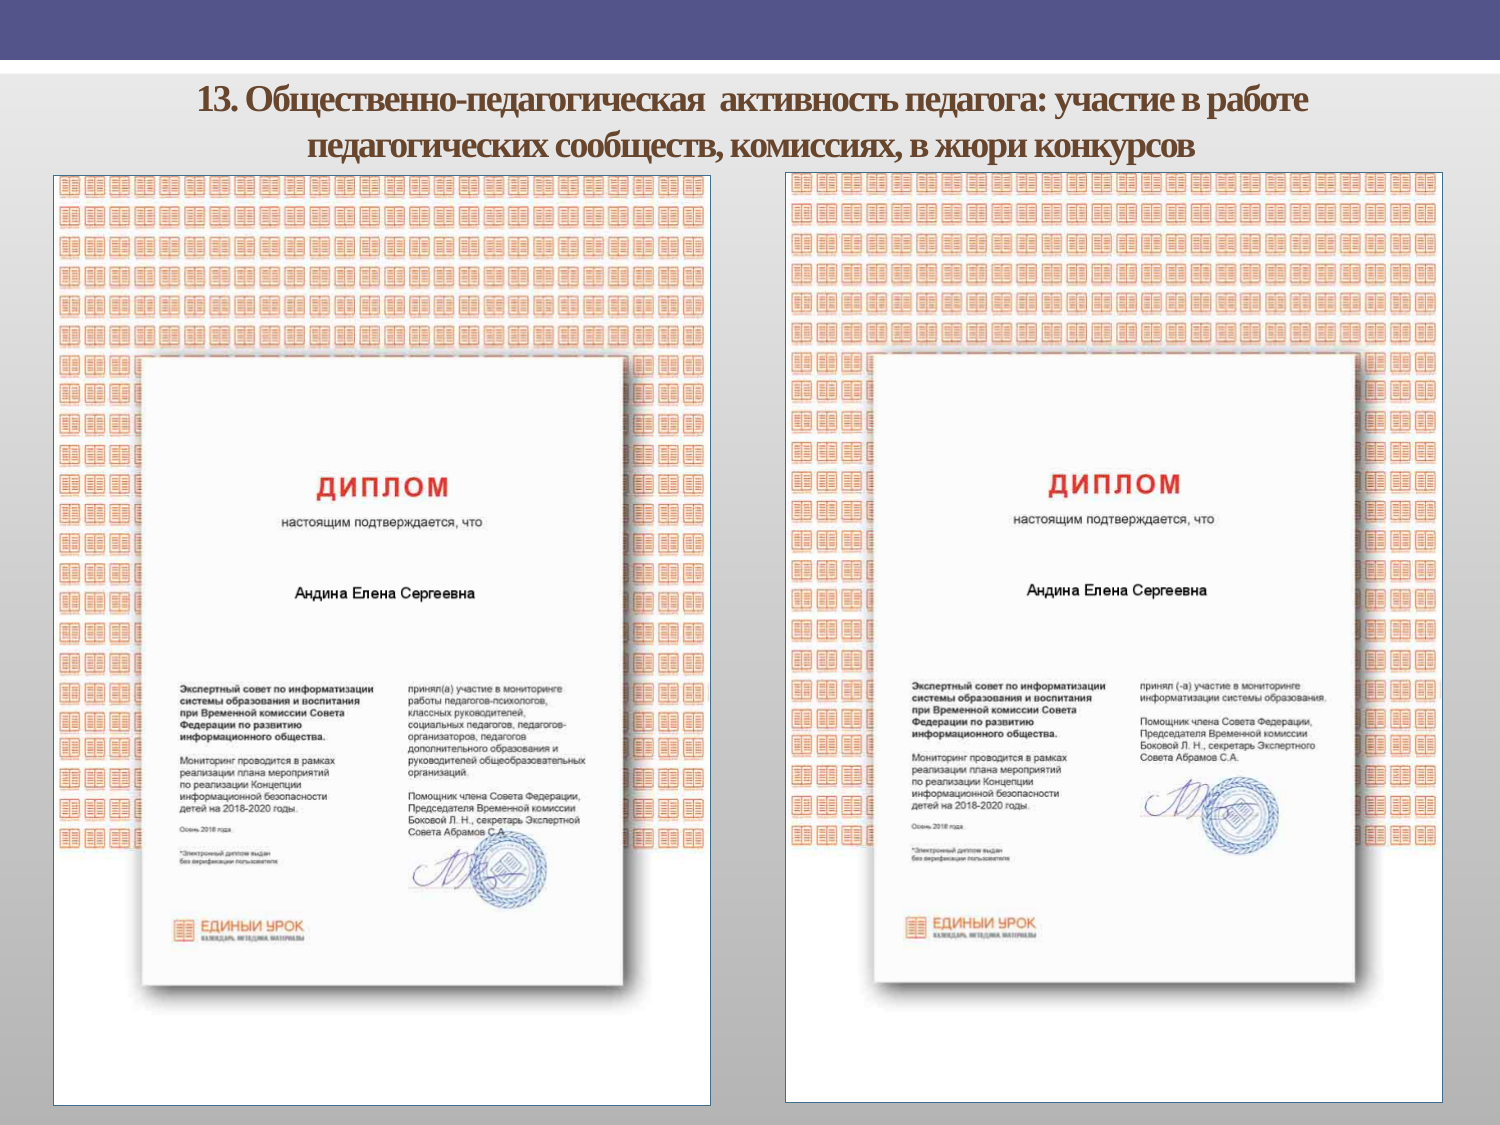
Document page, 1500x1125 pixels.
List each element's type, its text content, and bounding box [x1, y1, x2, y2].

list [785, 172, 1443, 1104]
title 13. Общественно-педагогическая активность педагога: участие в работе педагогических сообществ, комиссиях, в жюри конкурсов [76, 66, 1427, 173]
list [52, 175, 711, 1107]
